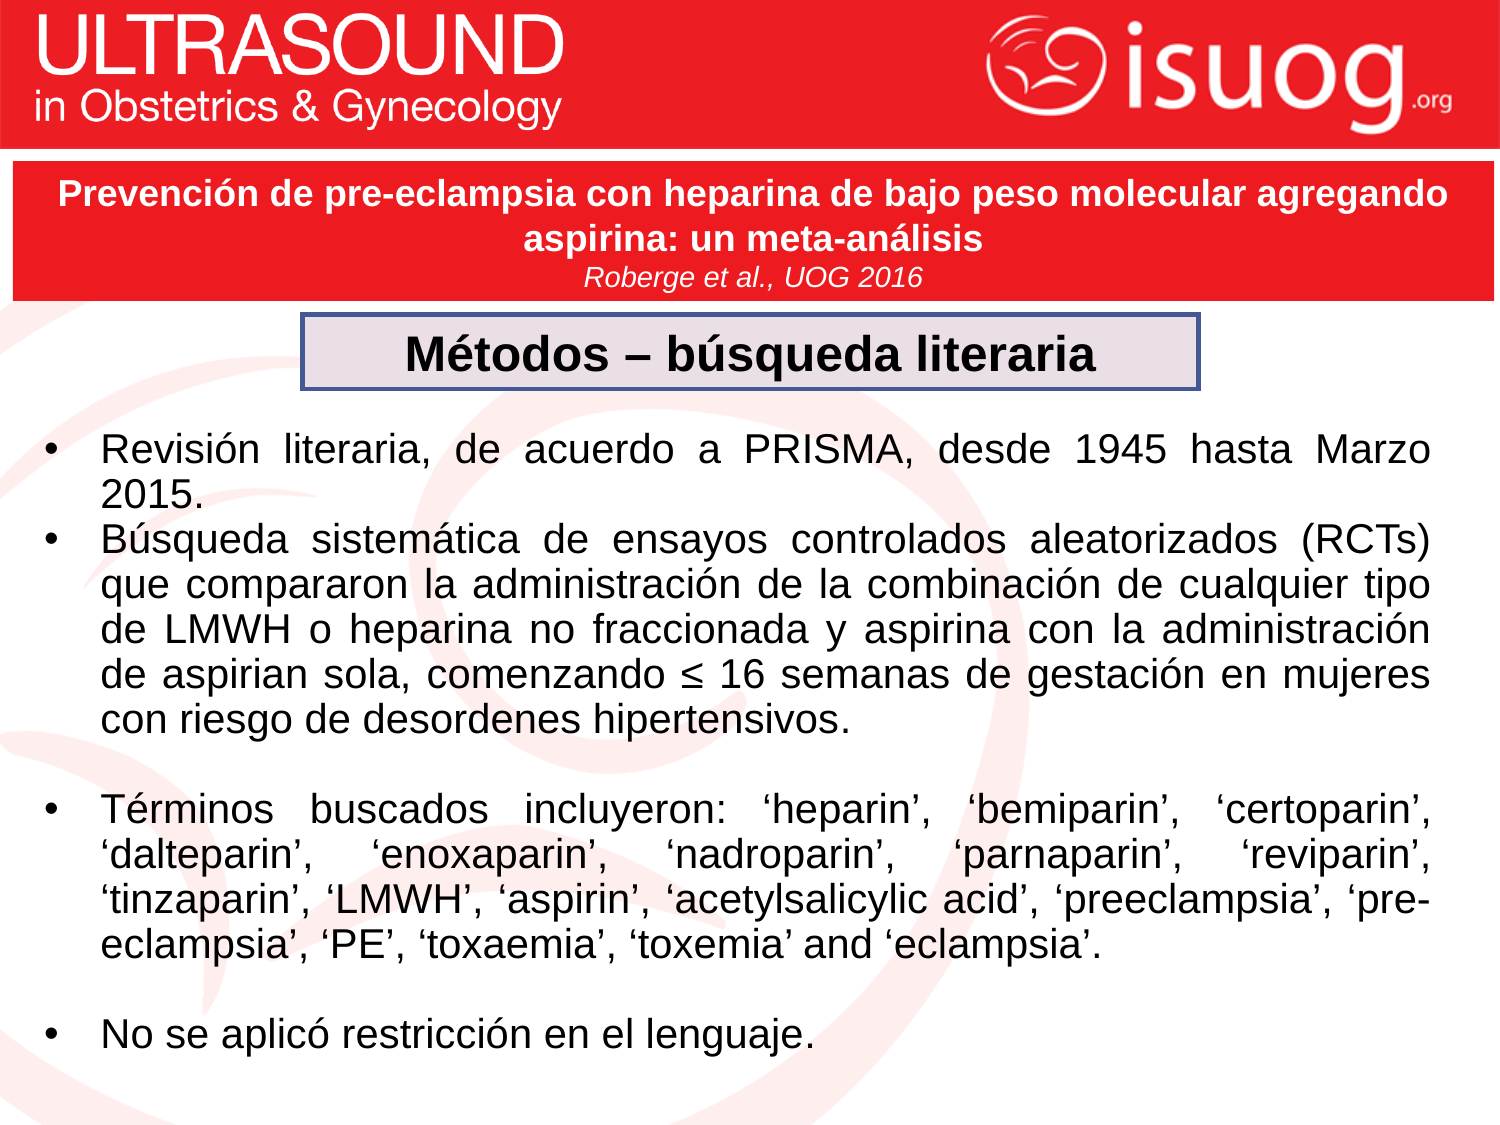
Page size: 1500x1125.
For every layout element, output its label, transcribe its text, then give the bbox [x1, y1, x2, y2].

picture [0, 150, 1500, 1125]
text_box Revisión literaria, de acuerdo a PRISMA, desde 1945 hasta Marzo 2015. Búsqueda sistemática de ensayos controlados aleatorizados (RCTs) que compararon la administración de la combinación de cualquier tipo de LMWH o heparina no fraccionada y aspirina con la administración de aspirian sola, comenzando ≤ 16 semanas de gestación en mujeres con riesgo de desordenes hipertensivos. Términos buscados incluyeron: ‘heparin’, ‘bemiparin’, ‘certoparin’, ‘dalteparin’, ‘enoxaparin’, ‘nadroparin’, ‘parnaparin’, ‘reviparin’, ‘tinzaparin’, ‘LMWH’, ‘aspirin’, ‘acetylsalicylic acid’, ‘preeclampsia’, ‘pre-eclampsia’, ‘PE’, ‘toxaemia’, ‘toxemia’ and ‘eclampsia’. No se aplicó restricción en el lenguaje. [29, 420, 1447, 1066]
text_box Métodos – búsqueda literaria [302, 314, 1199, 390]
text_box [0, 0, 1500, 150]
text_box Prevención de pre-eclampsia con heparina de bajo peso molecular agregando aspirina: un meta-análisis Roberge et al., UOG 2016 [12, 161, 1495, 301]
